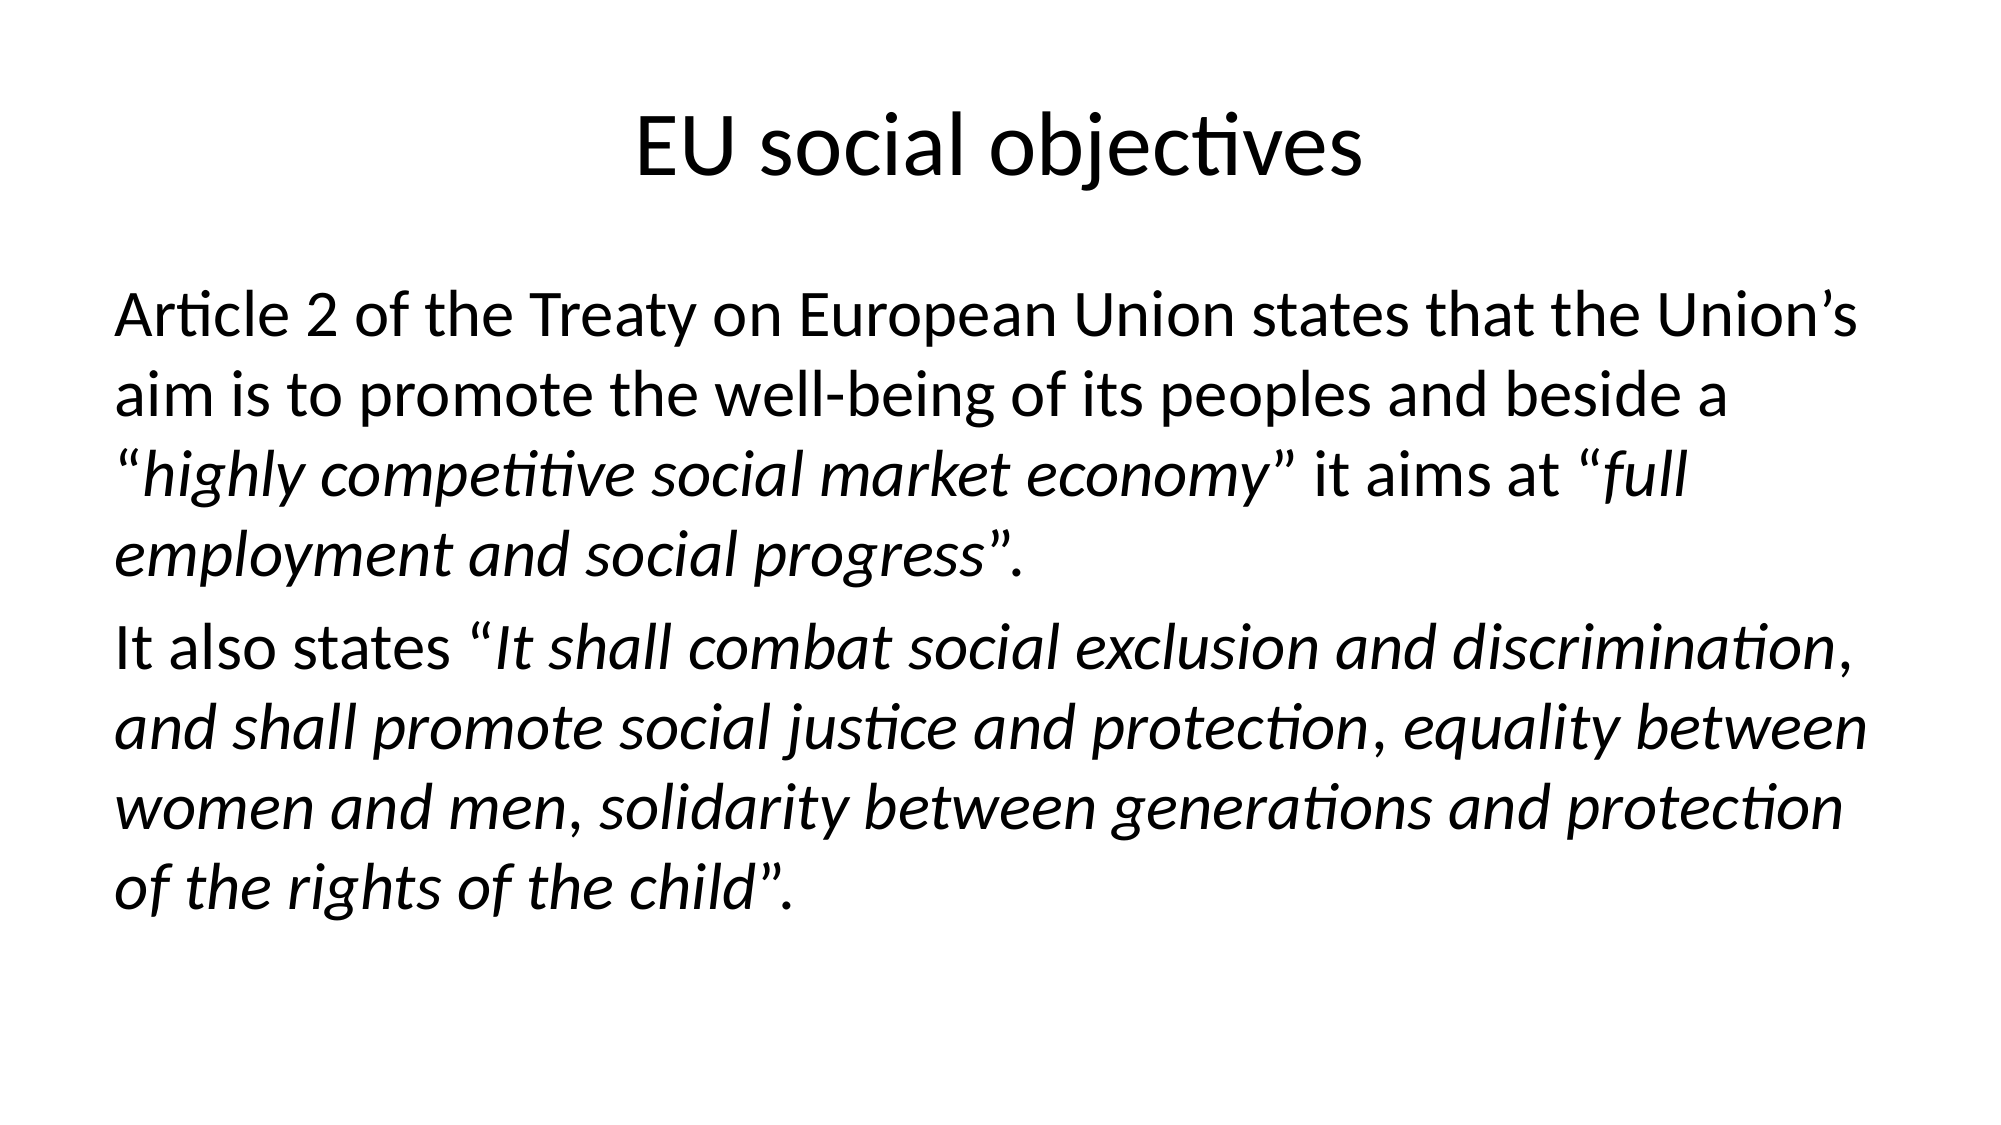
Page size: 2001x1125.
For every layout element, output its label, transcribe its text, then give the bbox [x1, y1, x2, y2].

title EU social objectives [99, 45, 1900, 233]
list Article 2 of the Treaty on European Union states that the Union’s aim is to promote the well-being of its peoples and beside a “highly competitive social market economy” it aims at “full employment and social progress”. It also states “It shall combat social exclusion and discrimination, and shall promote social justice and protection, equality between women and men, solidarity between generations and protection of the rights of the child”. [99, 262, 1900, 1005]
